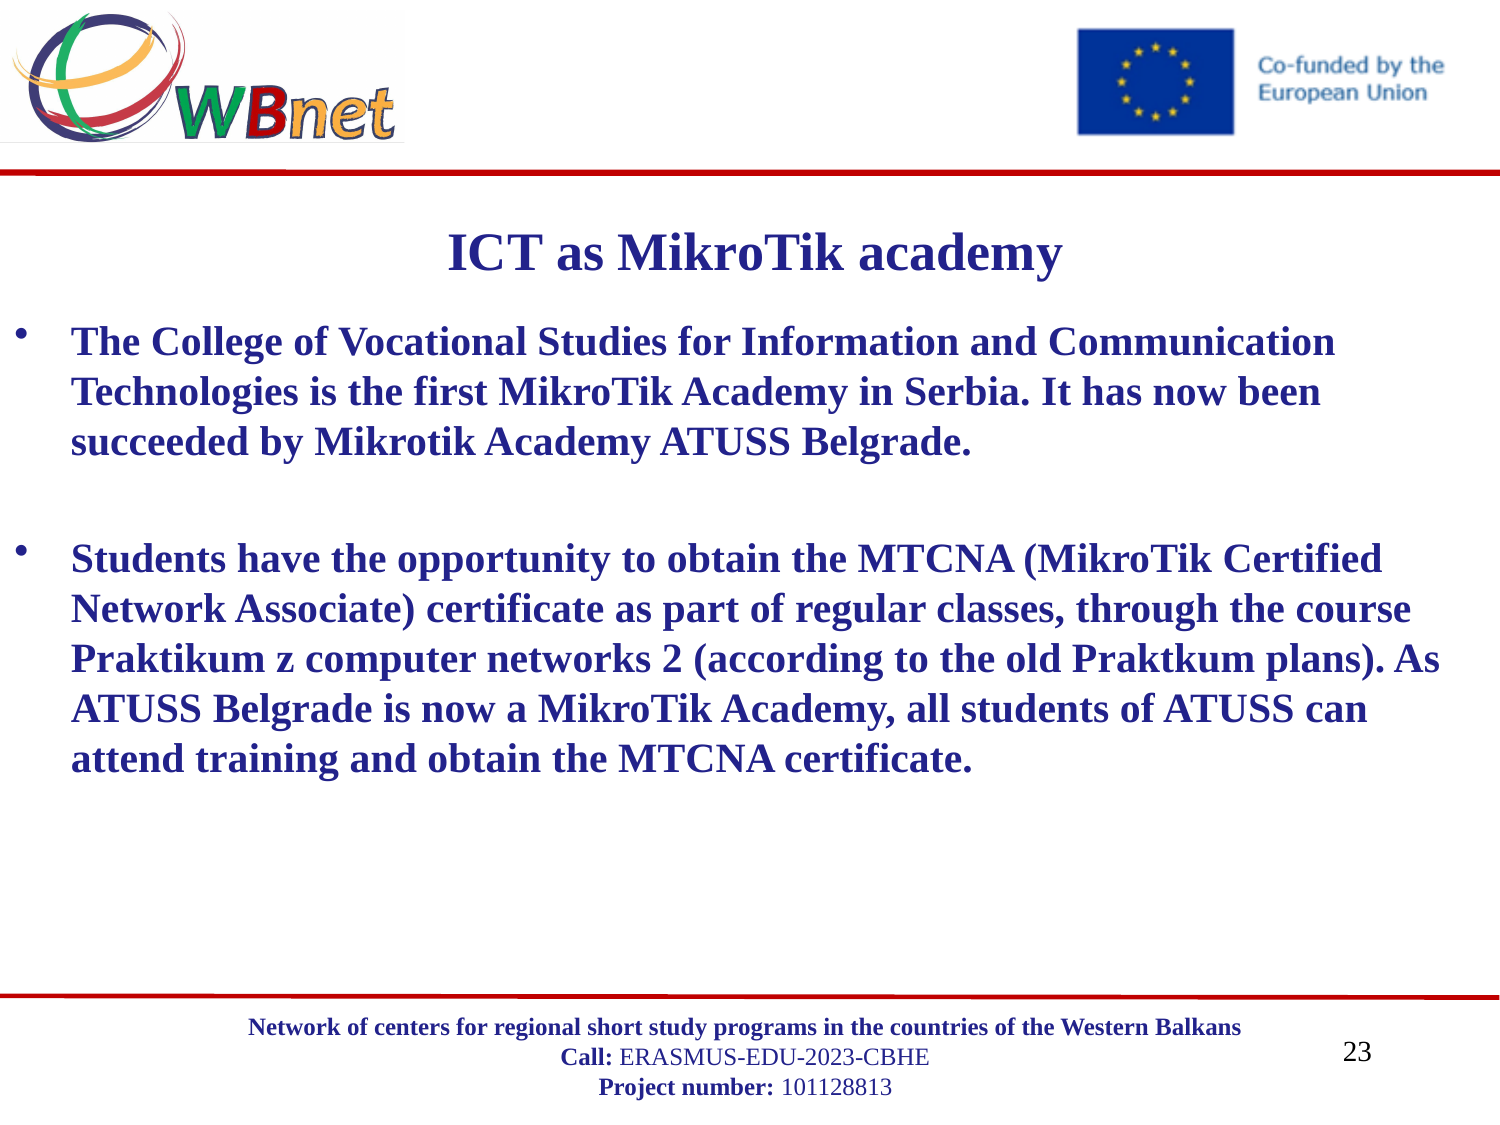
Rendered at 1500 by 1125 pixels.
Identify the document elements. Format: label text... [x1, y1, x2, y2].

picture [0, 9, 405, 143]
list The College of Vocational Studies for Information and Communication Technologies is the first MikroTik Academy in Serbia. It has now been succeeded by Mikrotik Academy ATUSS Belgrade. Students have the opportunity to obtain the MTCNA (MikroTik Certified Network Associate) certificate as part of regular classes, through the course Praktikum z computer networks 2 (according to the old Praktkum plans). As ATUSS Belgrade is now a MikroTik Academy, all students of ATUSS can attend training and obtain the MTCNA certificate. [0, 306, 1500, 928]
text_box ICT as MikroTik academy [10, 178, 1500, 320]
picture [1056, 9, 1461, 153]
text_box Network of centers for regional short study programs in the countries of the Western Balkans Call: ERASMUS-EDU-2023-CBHE Project number: 101128813 [10, 1006, 1480, 1108]
